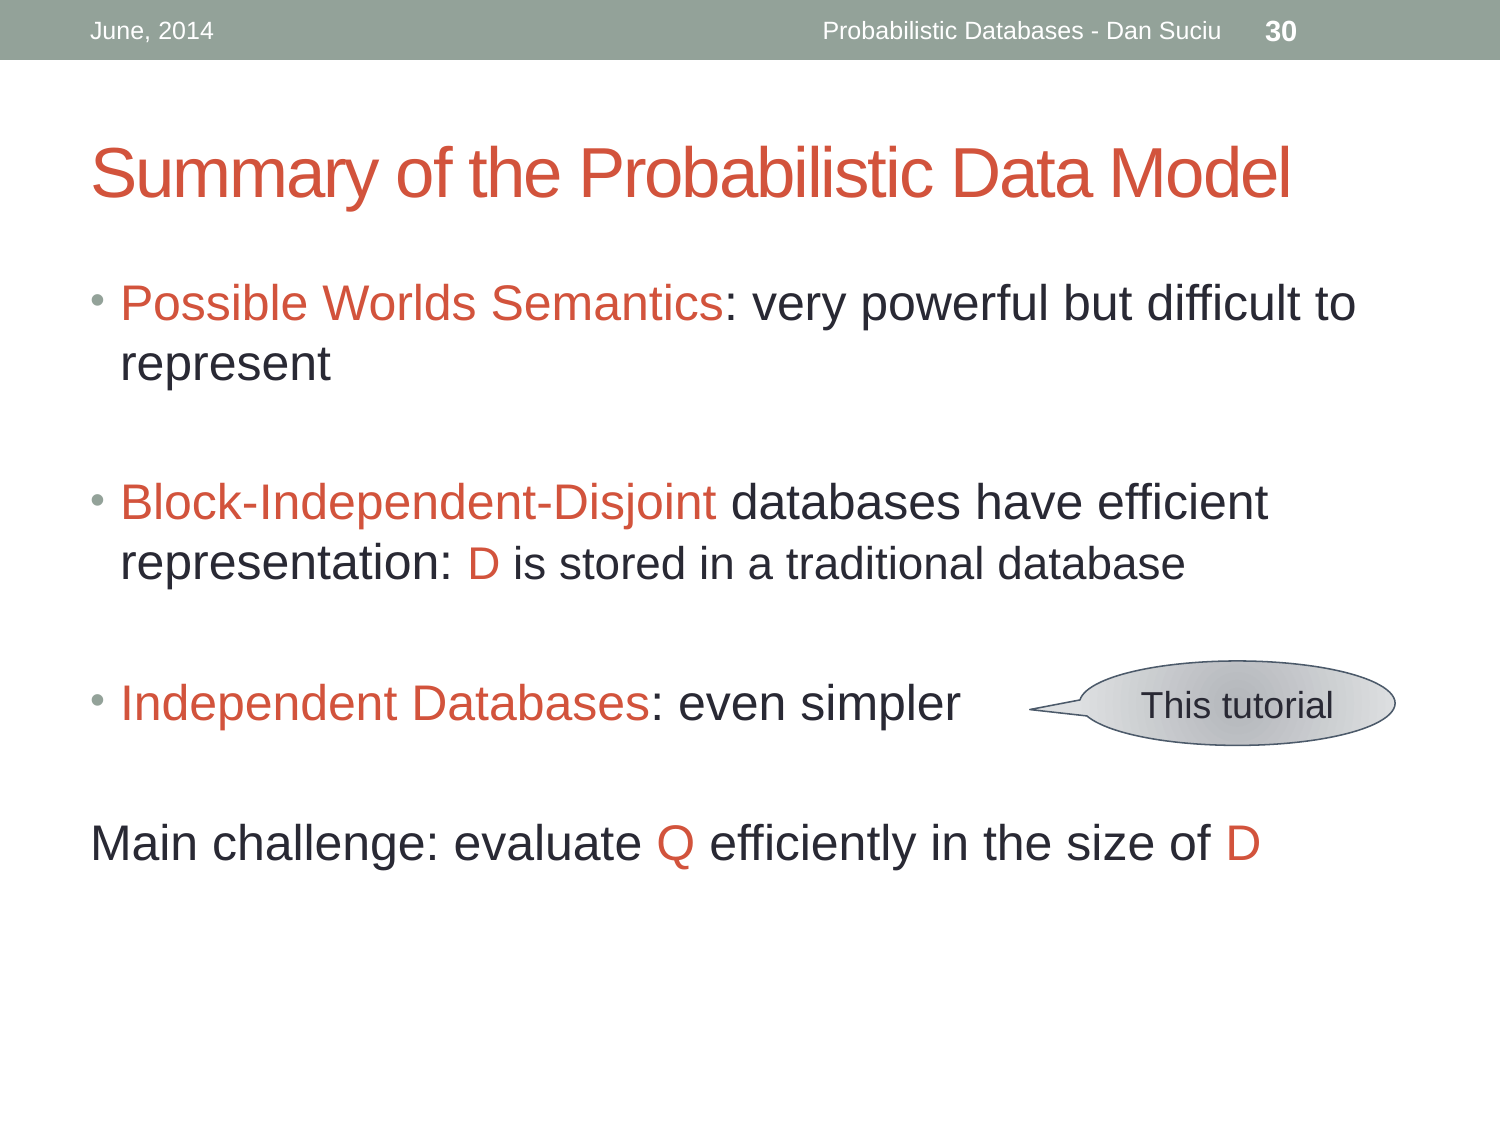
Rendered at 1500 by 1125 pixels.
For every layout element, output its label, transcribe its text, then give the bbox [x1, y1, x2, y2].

list Possible Worlds Semantics: very powerful but difficult to represent Block-Independent-Disjoint databases have efficient representation: D is stored in a traditional database Independent Databases: even simpler Main challenge: evaluate Q efficiently in the size of D [75, 262, 1425, 1063]
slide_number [75, 3, 550, 57]
title Summary of the Probabilistic Data Model [75, 87, 1425, 250]
slide_number 30 [1250, 3, 1425, 57]
footer Probabilistic Databases - Dan Suciu [562, 3, 1238, 57]
text_box This tutorial [1029, 660, 1396, 747]
